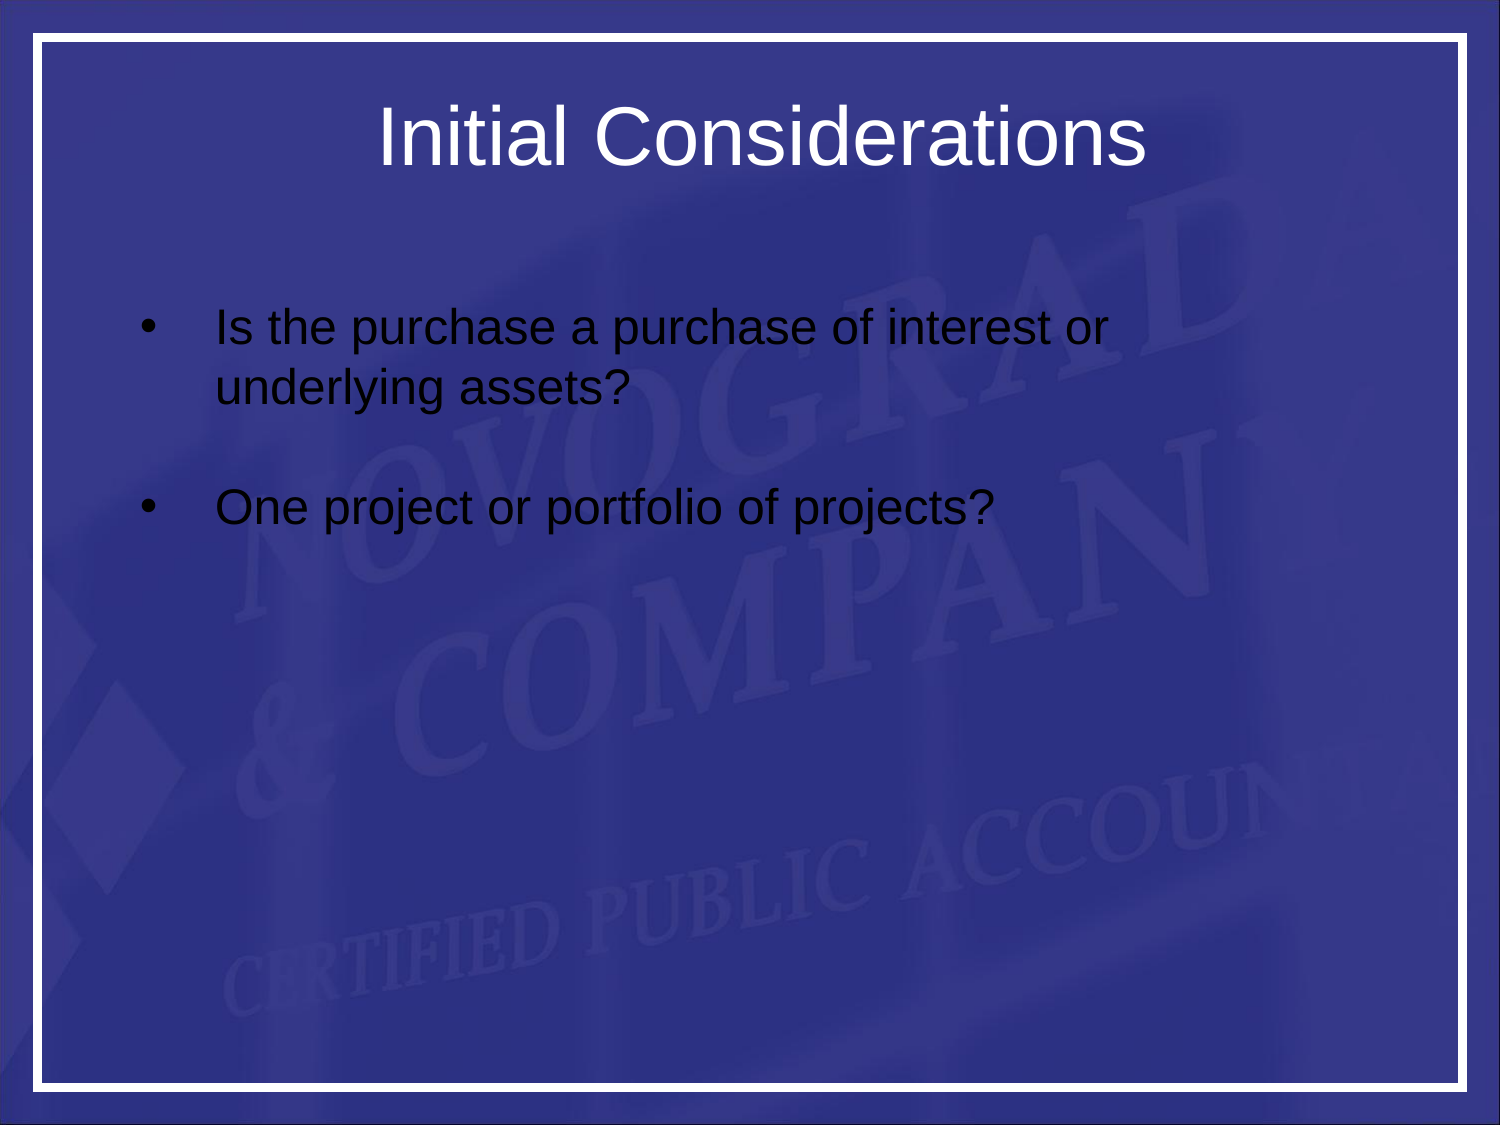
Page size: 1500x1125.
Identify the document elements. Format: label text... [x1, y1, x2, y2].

picture [0, 0, 1500, 1125]
title Initial Considerations [125, 75, 1400, 225]
subtitle Is the purchase a purchase of interest or underlying assets? One project or portfolio of projects? [125, 287, 1175, 688]
